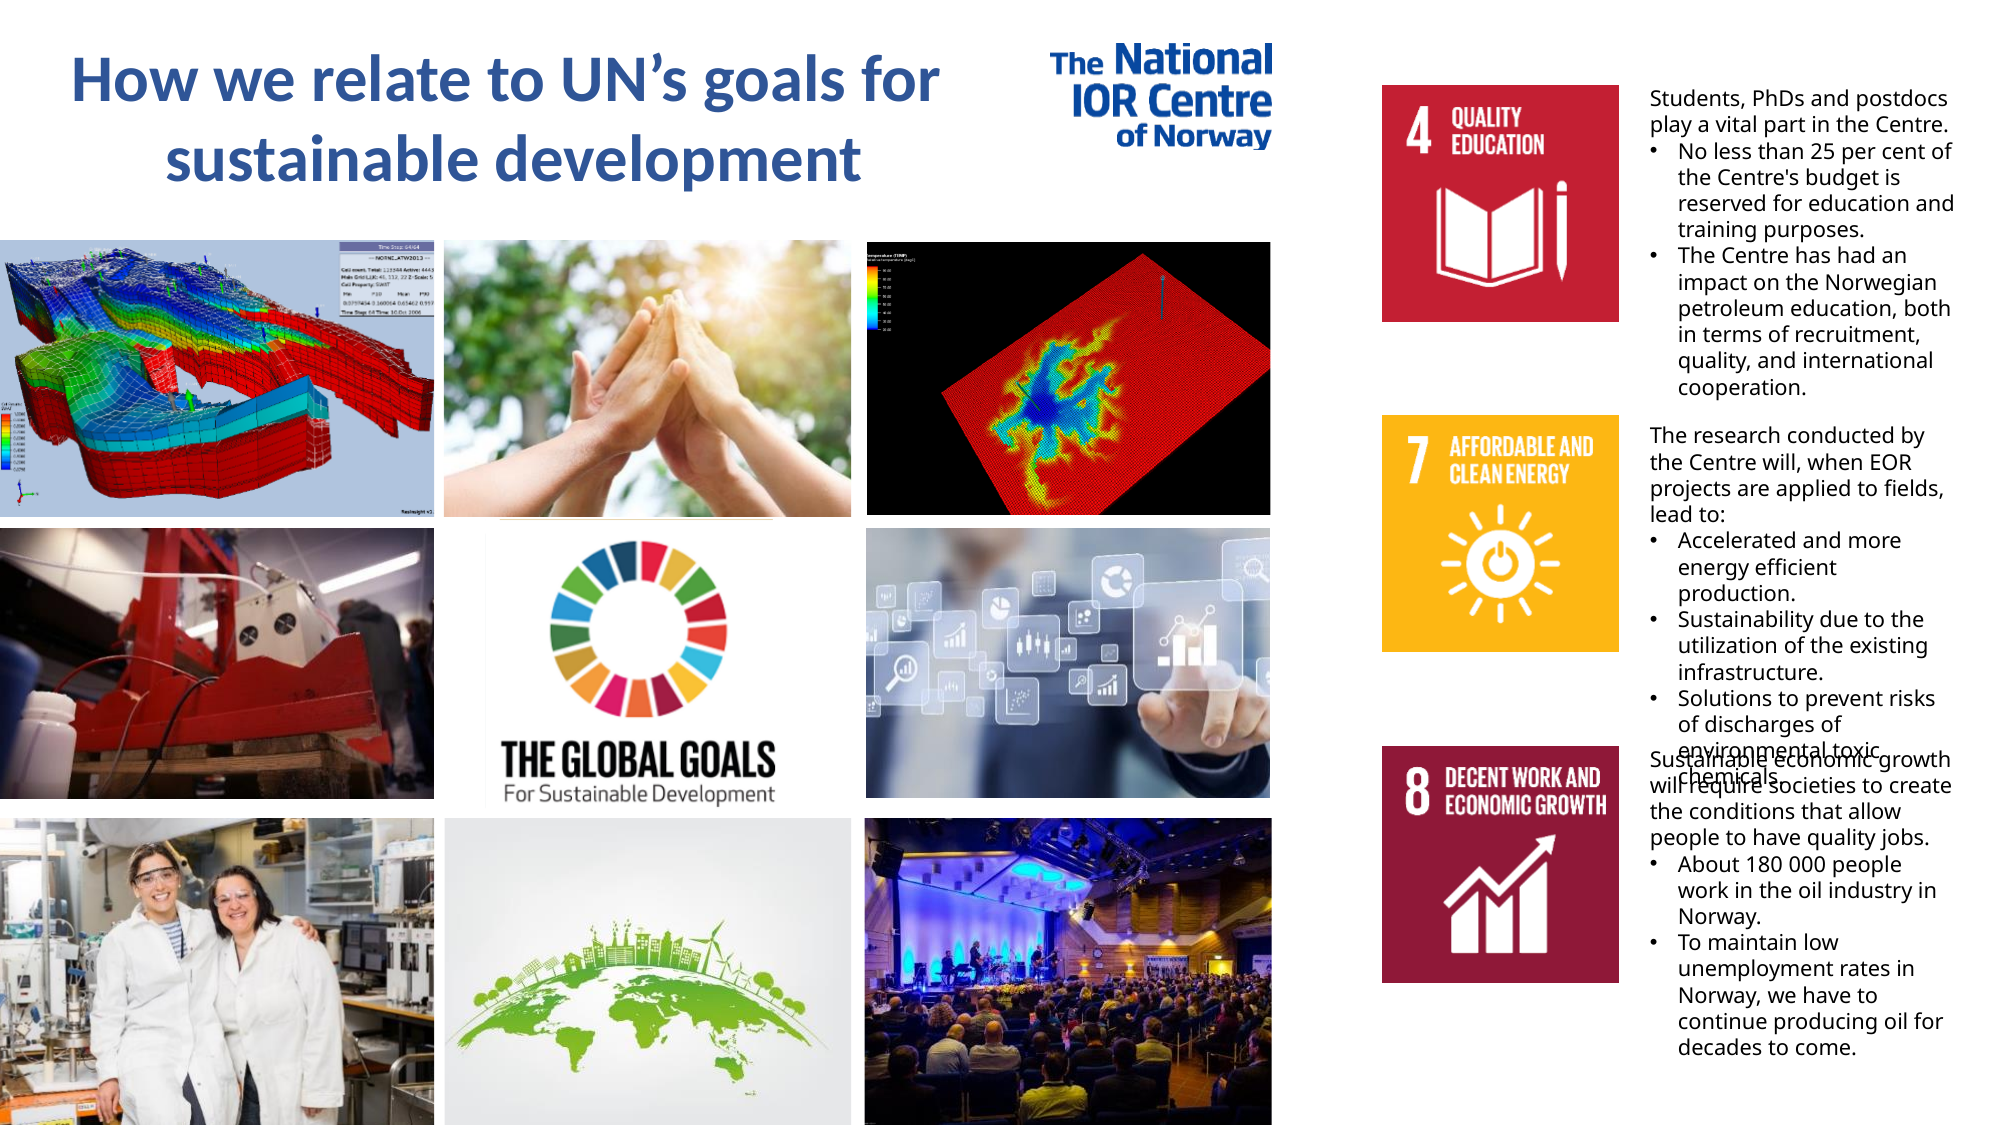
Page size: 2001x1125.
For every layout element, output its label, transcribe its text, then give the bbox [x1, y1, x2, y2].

picture [0, 528, 435, 799]
picture [1382, 415, 1619, 653]
picture [866, 528, 1270, 798]
text_box How we relate to UN’s goals for sustainable development [0, 27, 1042, 202]
picture [0, 240, 435, 517]
picture [867, 242, 1271, 515]
picture [1382, 85, 1619, 322]
picture [1050, 43, 1272, 150]
picture [0, 817, 435, 1125]
picture [444, 519, 852, 1125]
picture [443, 240, 852, 518]
picture [1382, 746, 1619, 983]
text_box The research conducted by the Centre will, when EOR projects are applied to fields, lead to: Accelerated and more energy efficient production. Sustainability due to the utilization of the existing infrastructure. Solutions to prevent risks of discharges of environmental toxic chemicals. [1634, 414, 1972, 737]
text_box Sustainable economic growth will require societies to create the conditions that allow people to have quality jobs. About 180 000 people work in the oil industry in Norway. To maintain low unemployment rates in Norway, we have to continue producing oil for decades to come. [1634, 737, 1972, 1068]
text_box Students, PhDs and postdocs play a vital part in the Centre. No less than 25 per cent of the Centre's budget is reserved for education and training purposes. The Centre has had an impact on the Norwegian petroleum education, both in terms of recruitment, quality, and international cooperation. [1634, 77, 1972, 407]
picture [864, 818, 1272, 1125]
